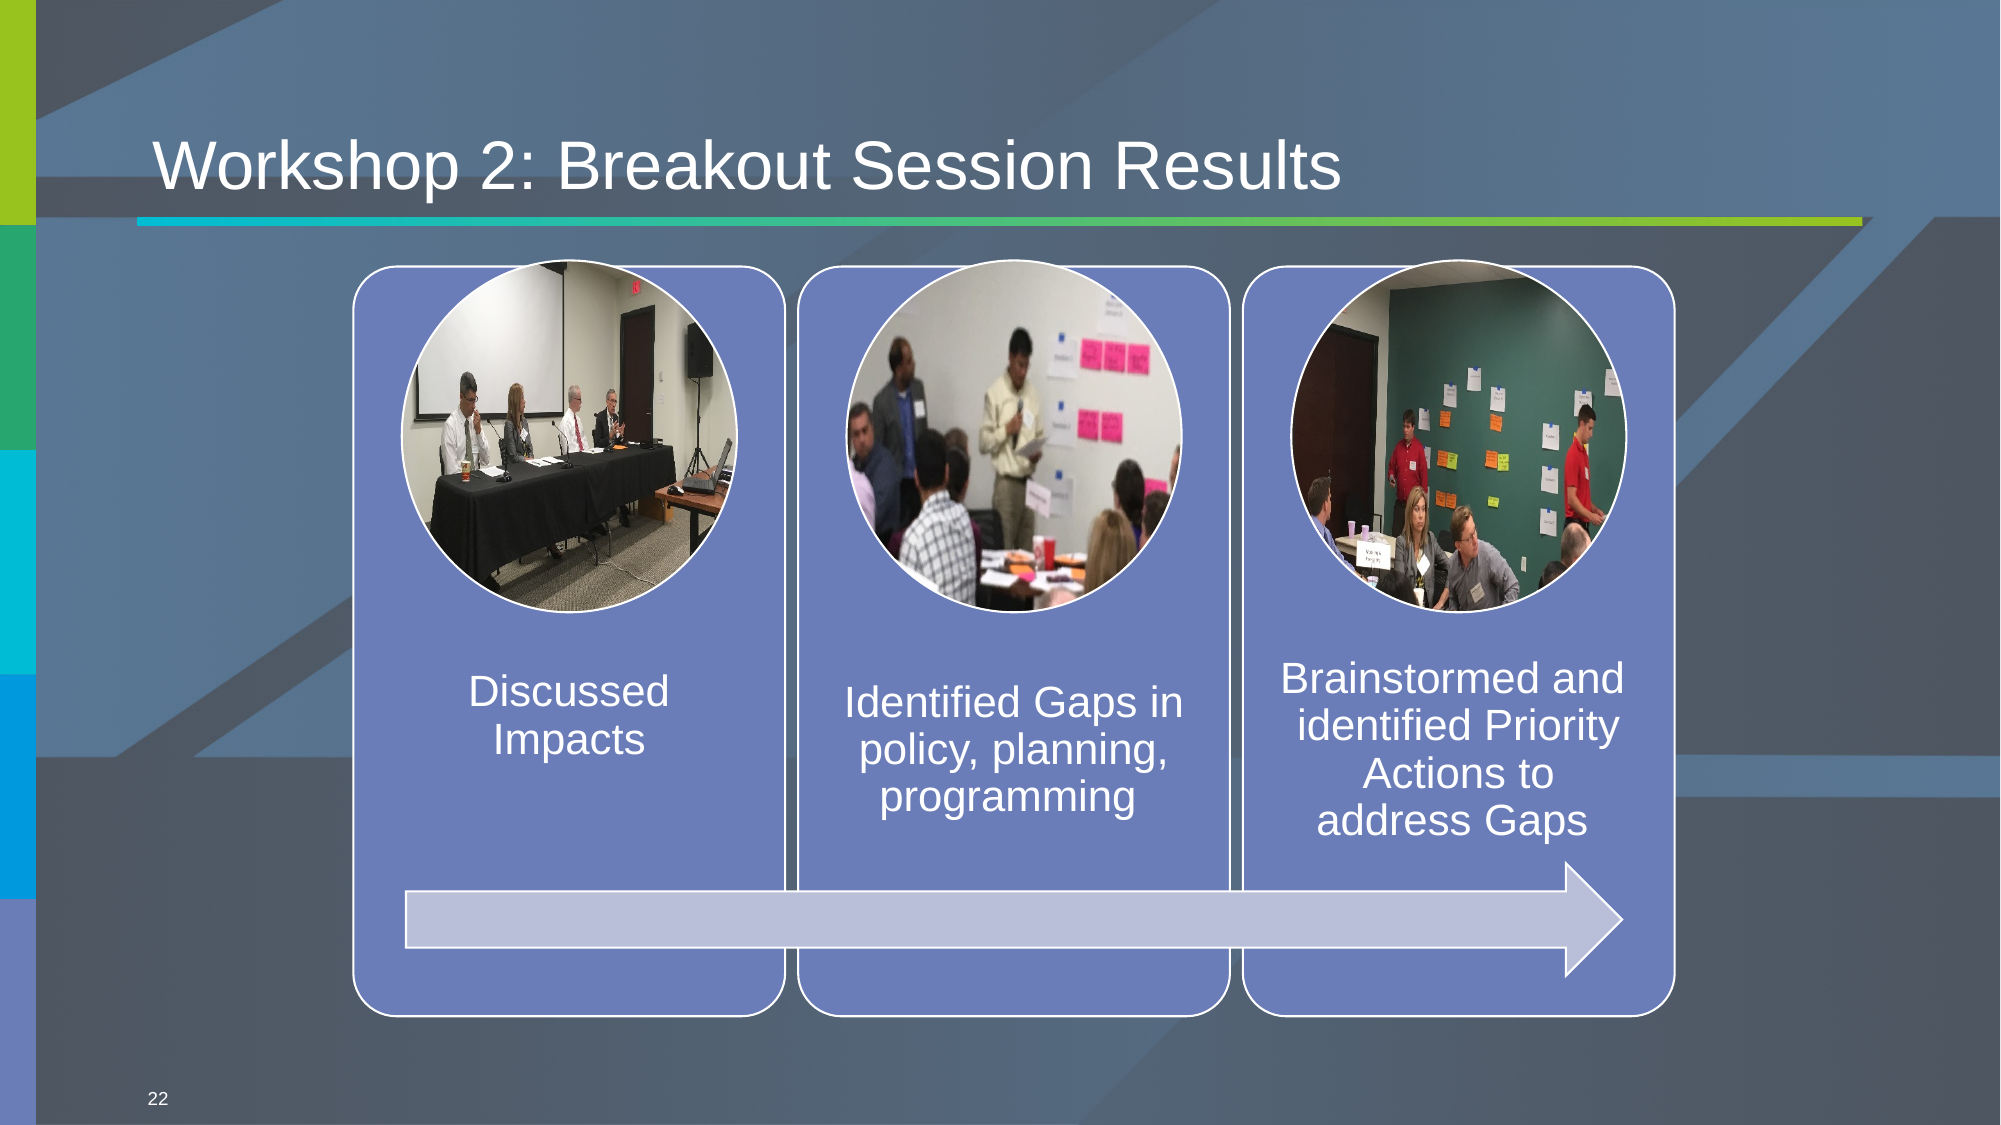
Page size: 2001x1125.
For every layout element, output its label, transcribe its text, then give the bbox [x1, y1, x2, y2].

picture [36, 0, 2001, 1125]
title Workshop 2: Breakout Session Results [137, 16, 1900, 213]
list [353, 263, 1675, 1014]
